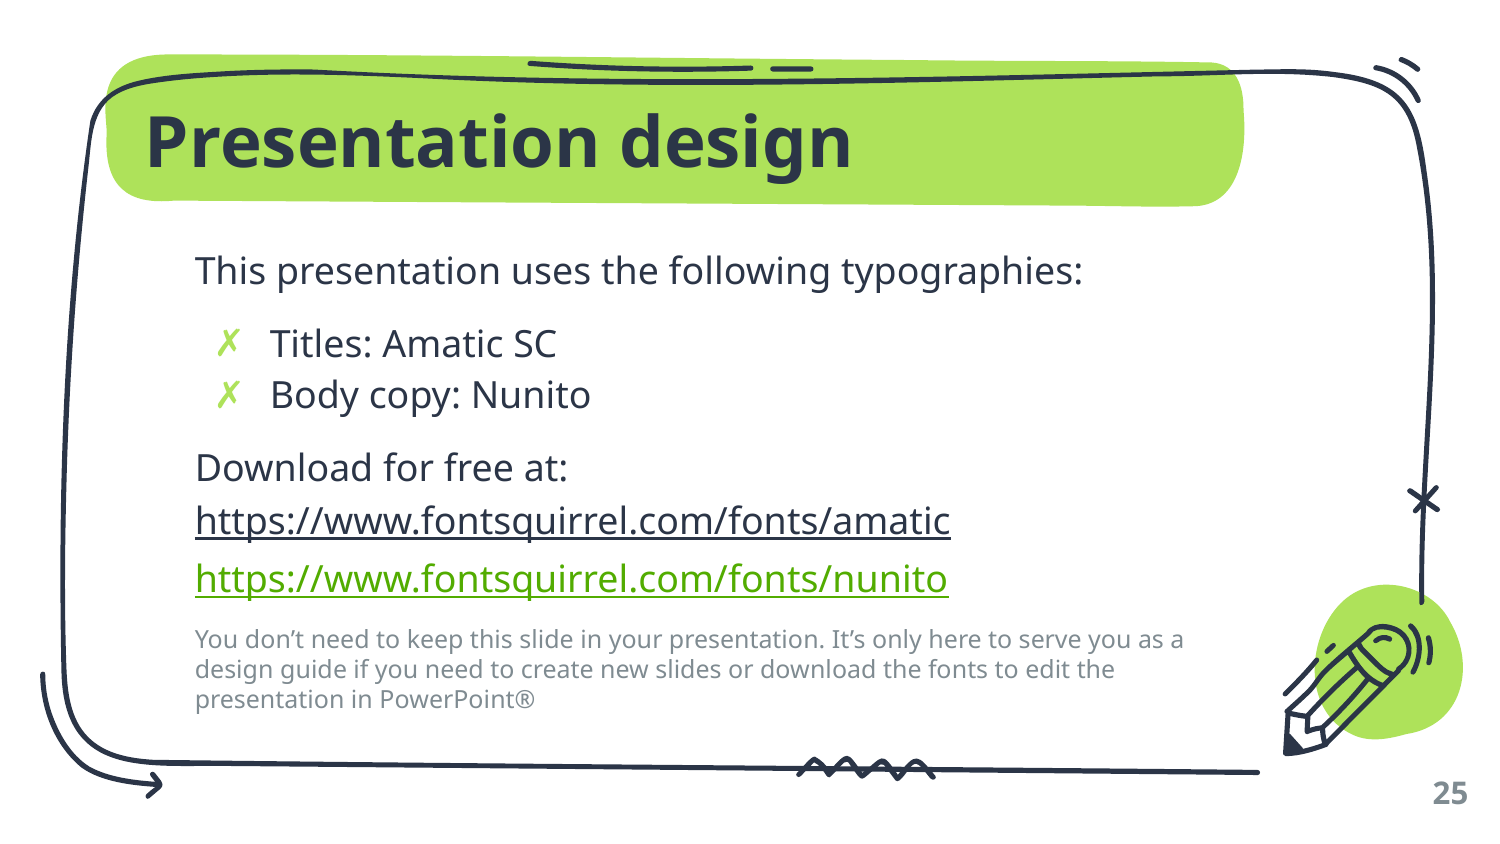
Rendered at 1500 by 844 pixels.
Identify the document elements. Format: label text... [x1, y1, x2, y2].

slide_number ‹#› [1378, 769, 1469, 820]
list This presentation uses the following typographies: Titles: Amatic SC Body copy: Nunito Download for free at: https://www.fontsquirrel.com/fonts/amatic https://www.fontsquirrel.com/fonts/nunito [194, 247, 1250, 602]
text_box [1425, 635, 1433, 666]
text_box [1282, 657, 1320, 697]
text_box [1283, 623, 1412, 757]
text_box You don’t need to keep this slide in your presentation. It’s only here to serve you as a design guide if you need to create new slides or download the fonts to edit the presentation in PowerPoint® [194, 623, 1199, 712]
title Presentation design [144, 112, 1200, 178]
text_box [1407, 623, 1422, 675]
